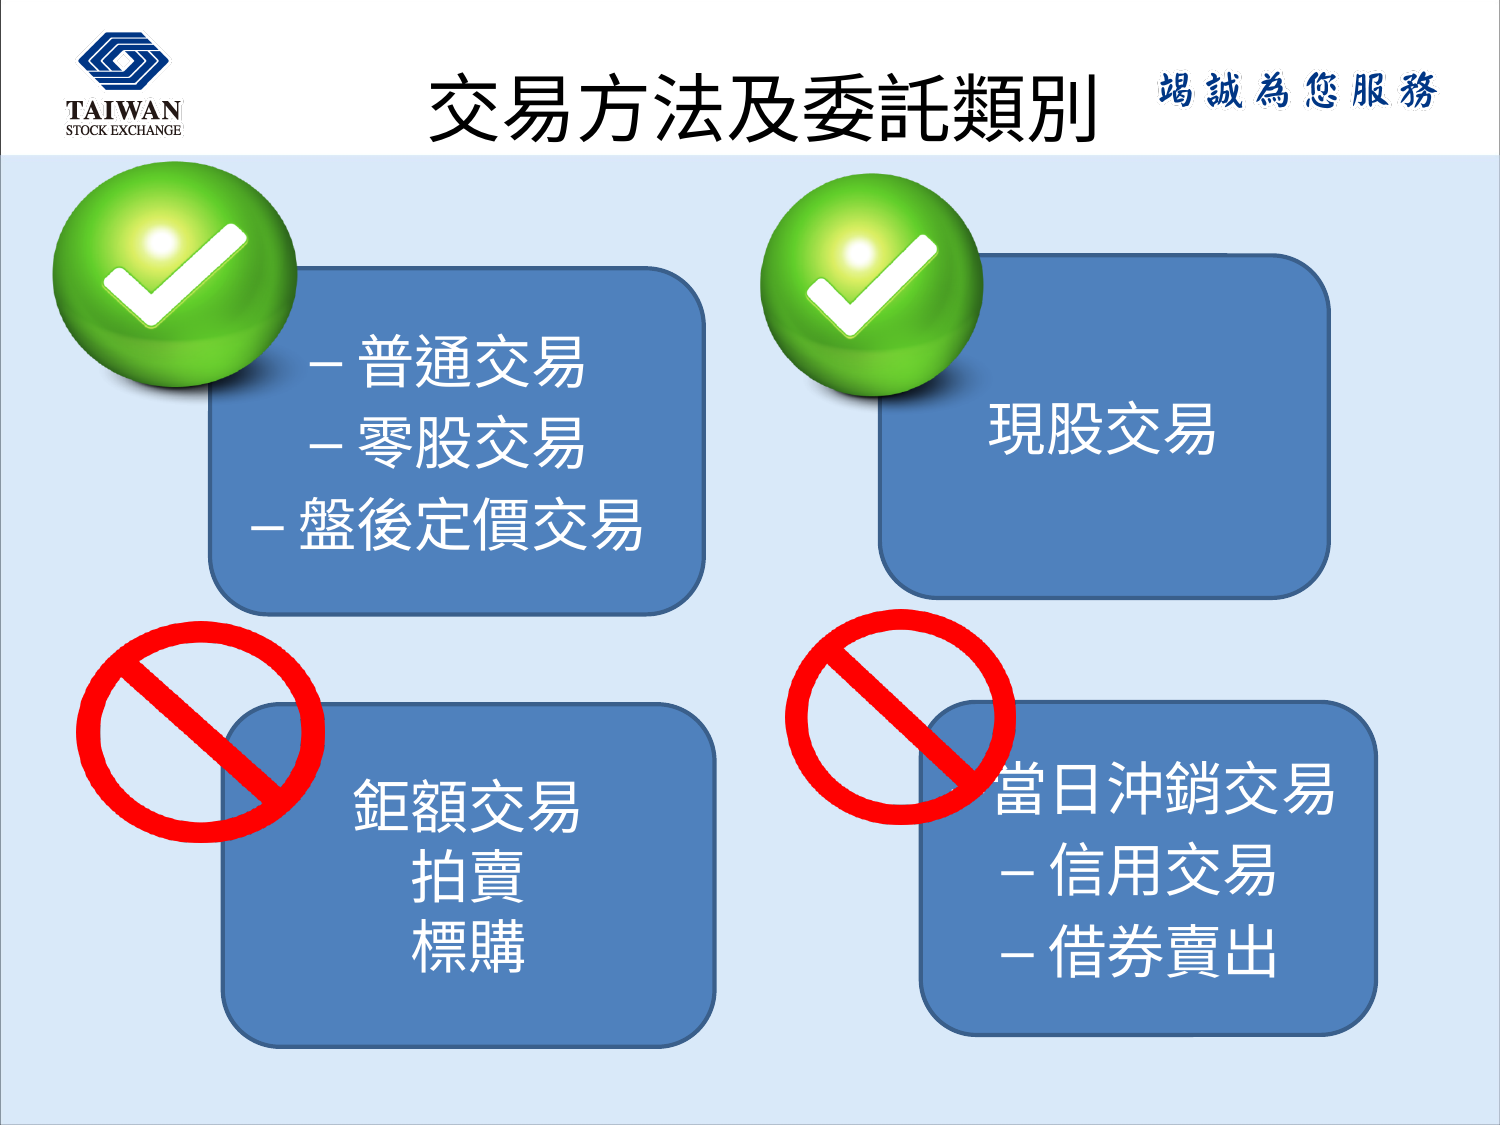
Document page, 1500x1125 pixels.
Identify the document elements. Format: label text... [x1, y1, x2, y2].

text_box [76, 621, 715, 1048]
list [40, 160, 704, 615]
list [785, 609, 1377, 1036]
title 交易方法及委託類別 [88, 30, 1439, 184]
picture [0, 0, 1500, 1125]
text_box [749, 172, 1330, 599]
